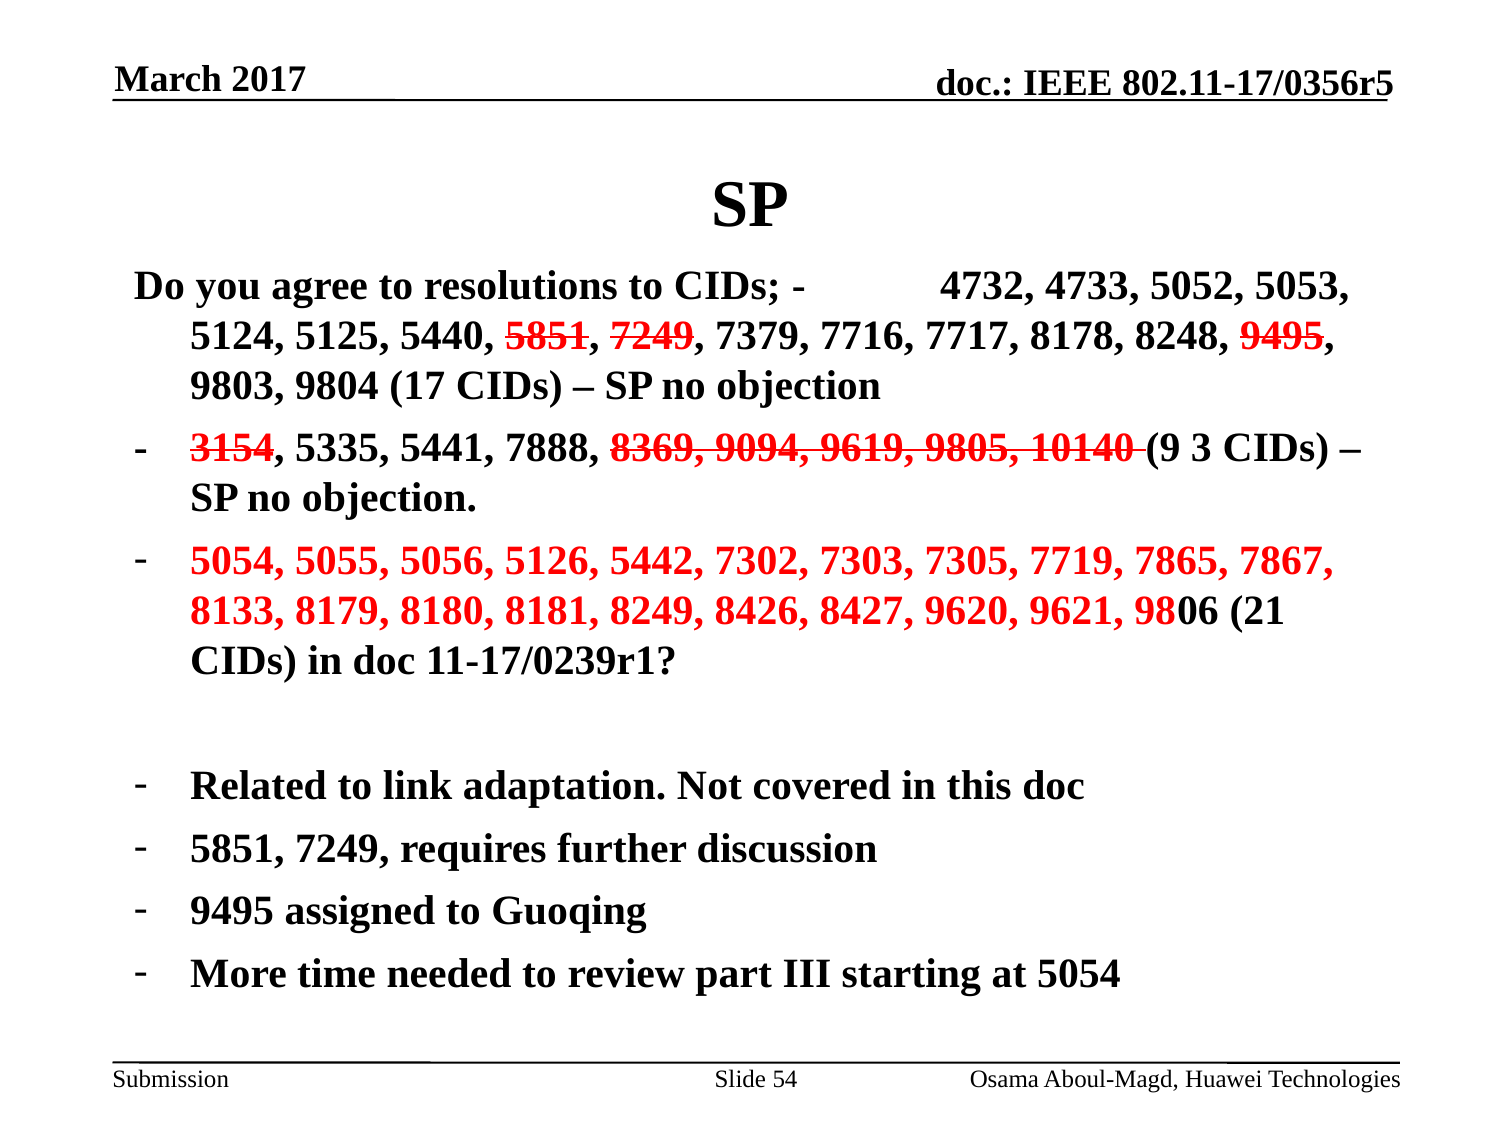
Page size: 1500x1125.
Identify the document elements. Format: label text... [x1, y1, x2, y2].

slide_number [114, 54, 423, 100]
title SP [112, 112, 1388, 288]
list Do you agree to resolutions to CIDs; - 4732, 4733, 5052, 5053, 5124, 5125, 5440, 5851, 7249, 7379, 7716, 7717, 8178, 8248, 9495, 9803, 9804 (17 CIDs) – SP no objection - 3154, 5335, 5441, 7888, 8369, 9094, 9619, 9805, 10140 (9 3 CIDs) – SP no objection. 5054, 5055, 5056, 5126, 5442, 7302, 7303, 7305, 7719, 7865, 7867, 8133, 8179, 8180, 8181, 8249, 8426, 8427, 9620, 9621, 9806 (21 CIDs) in doc 11-17/0239r1? Related to link adaptation. Not covered in this doc 5851, 7249, requires further discussion 9495 assigned to Guoqing More time needed to review part III starting at 5054 [118, 249, 1394, 925]
slide_number Slide 54 [712, 1061, 800, 1123]
footer Osama Aboul-Magd, Huawei Technologies [878, 1061, 1402, 1093]
